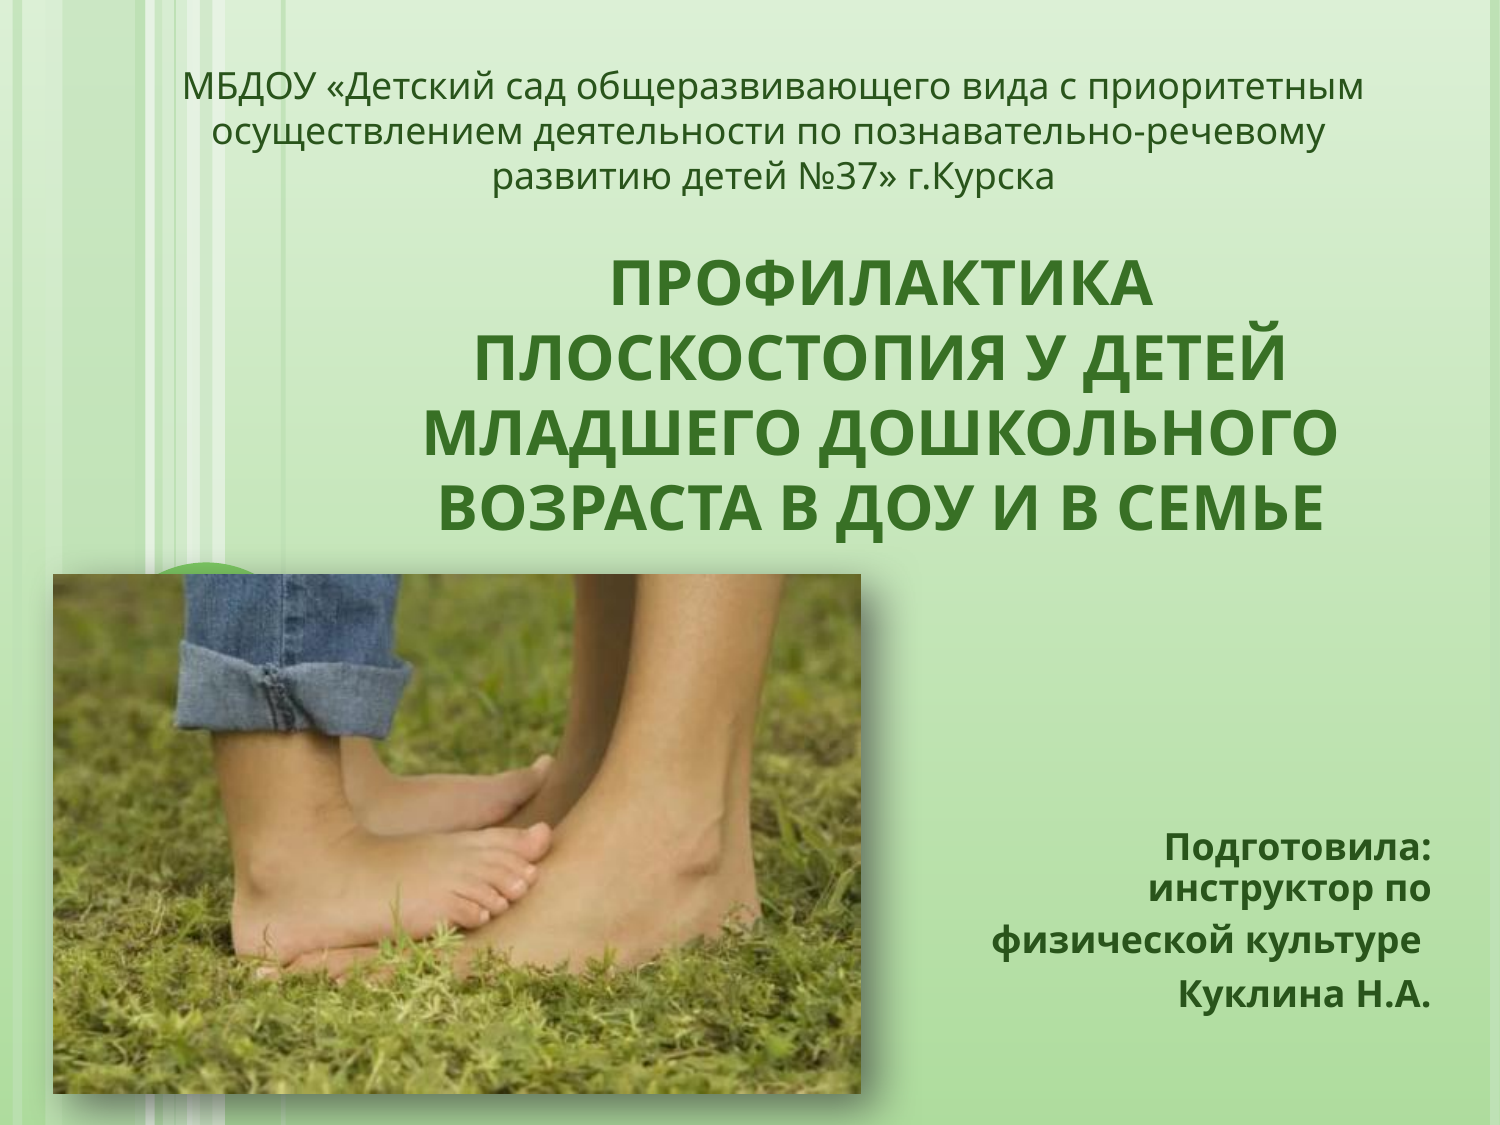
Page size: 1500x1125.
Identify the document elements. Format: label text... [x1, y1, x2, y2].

subtitle Подготовила: инструктор по физической культуре Куклина Н.А. [950, 820, 1447, 1024]
title Профилактика плоскостопия у детей младшего дошкольного возраста в доу и в семье [375, 205, 1388, 551]
text_box МБДОУ «Детский сад общеразвивающего вида с приоритетным осуществлением деятельности по познавательно-речевому развитию детей №37» г.Курска [88, 54, 1459, 205]
picture [52, 574, 861, 1095]
